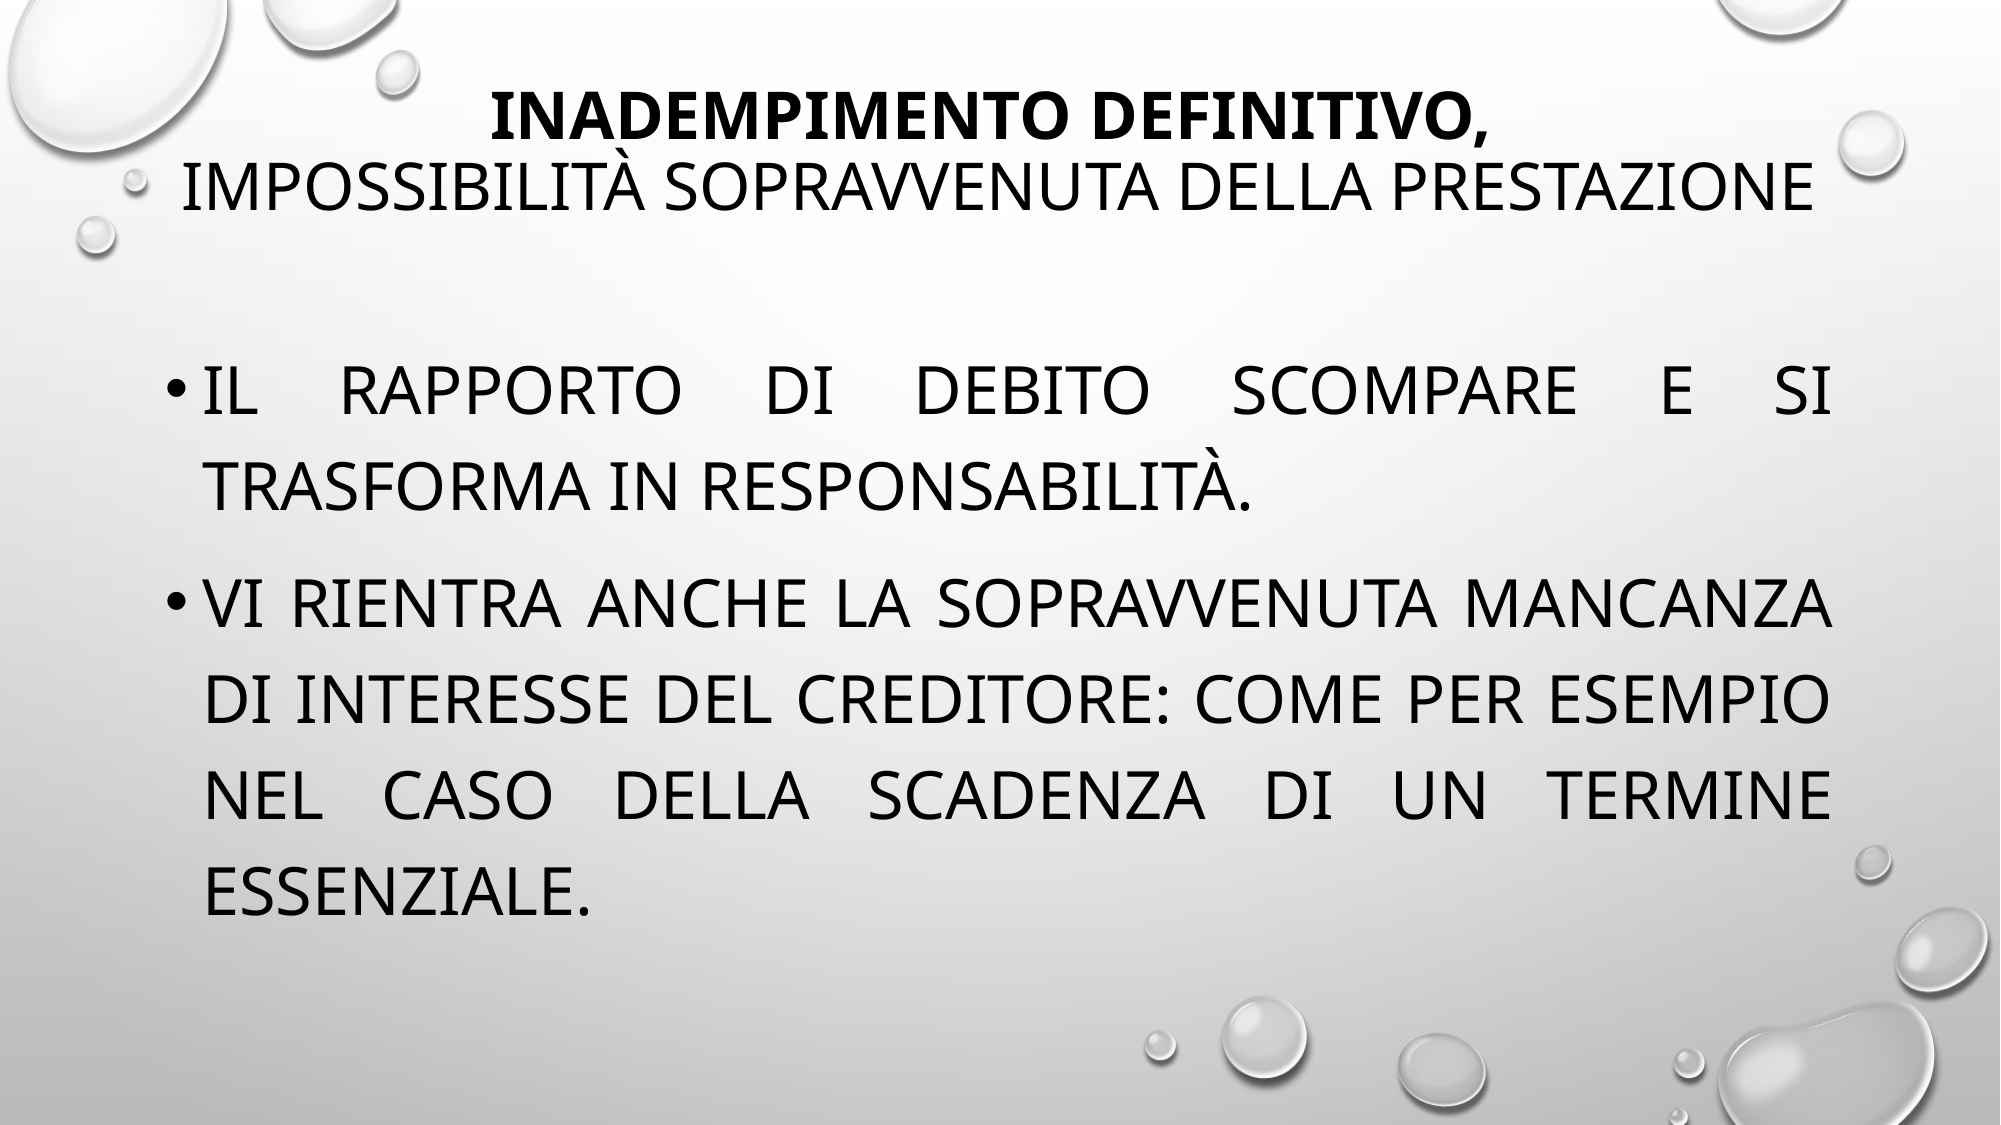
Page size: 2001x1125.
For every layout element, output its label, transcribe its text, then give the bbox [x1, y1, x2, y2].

title INADEMPIMENTO DEFINITIVO, IMPOSSIBILITà SOPRAVVENUTA DELLA PRESTAZIONE [149, 39, 1851, 268]
list Il rapporto di debito scompare e si trasforma in responsabilità. Vi rientra anche la SOPRAVVENUTA MANCANZA DI INTERESSE DEL CREDITORE: come per esempio nel caso della scadenza di un termine essenziale. [149, 324, 1850, 950]
picture [0, 0, 2000, 1125]
